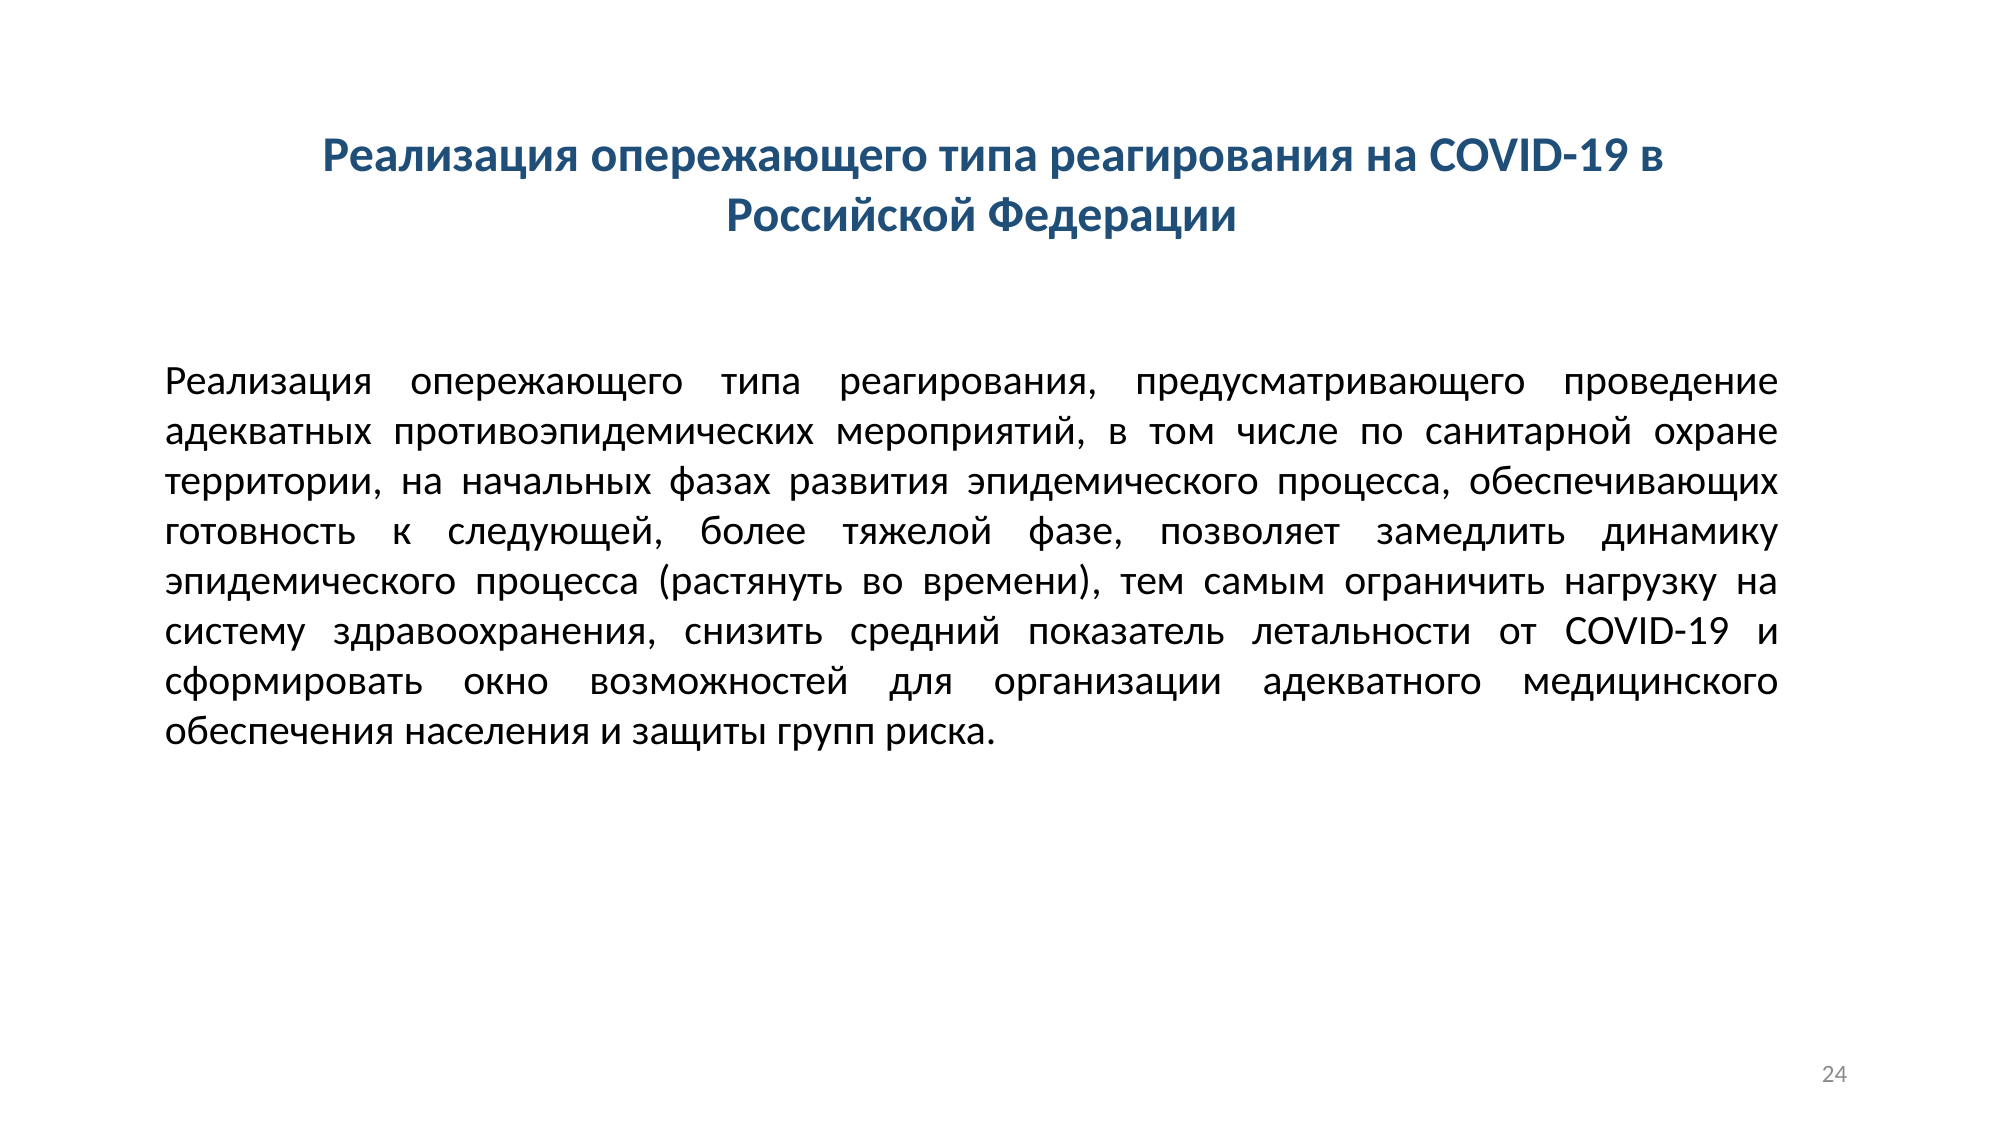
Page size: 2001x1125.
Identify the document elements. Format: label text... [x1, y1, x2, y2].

text_box Реализация опережающего типа реагирования, предусматривающего проведение адекватных противоэпидемических мероприятий, в том числе по санитарной охране территории, на начальных фазах развития эпидемического процесса, обеспечивающих готовность к следующей, более тяжелой фазе, позволяет замедлить динамику эпидемического процесса (растянуть во времени), тем самым ограничить нагрузку на систему здравоохранения, снизить средний показатель летальности от COVID-19 и сформировать окно возможностей для организации адекватного медицинского обеспечения населения и защиты групп риска. [150, 345, 1794, 811]
slide_number 24 [1412, 1042, 1863, 1103]
text_box Реализация опережающего типа реагирования на COVID-19 в Российской Федерации [256, 113, 1720, 249]
